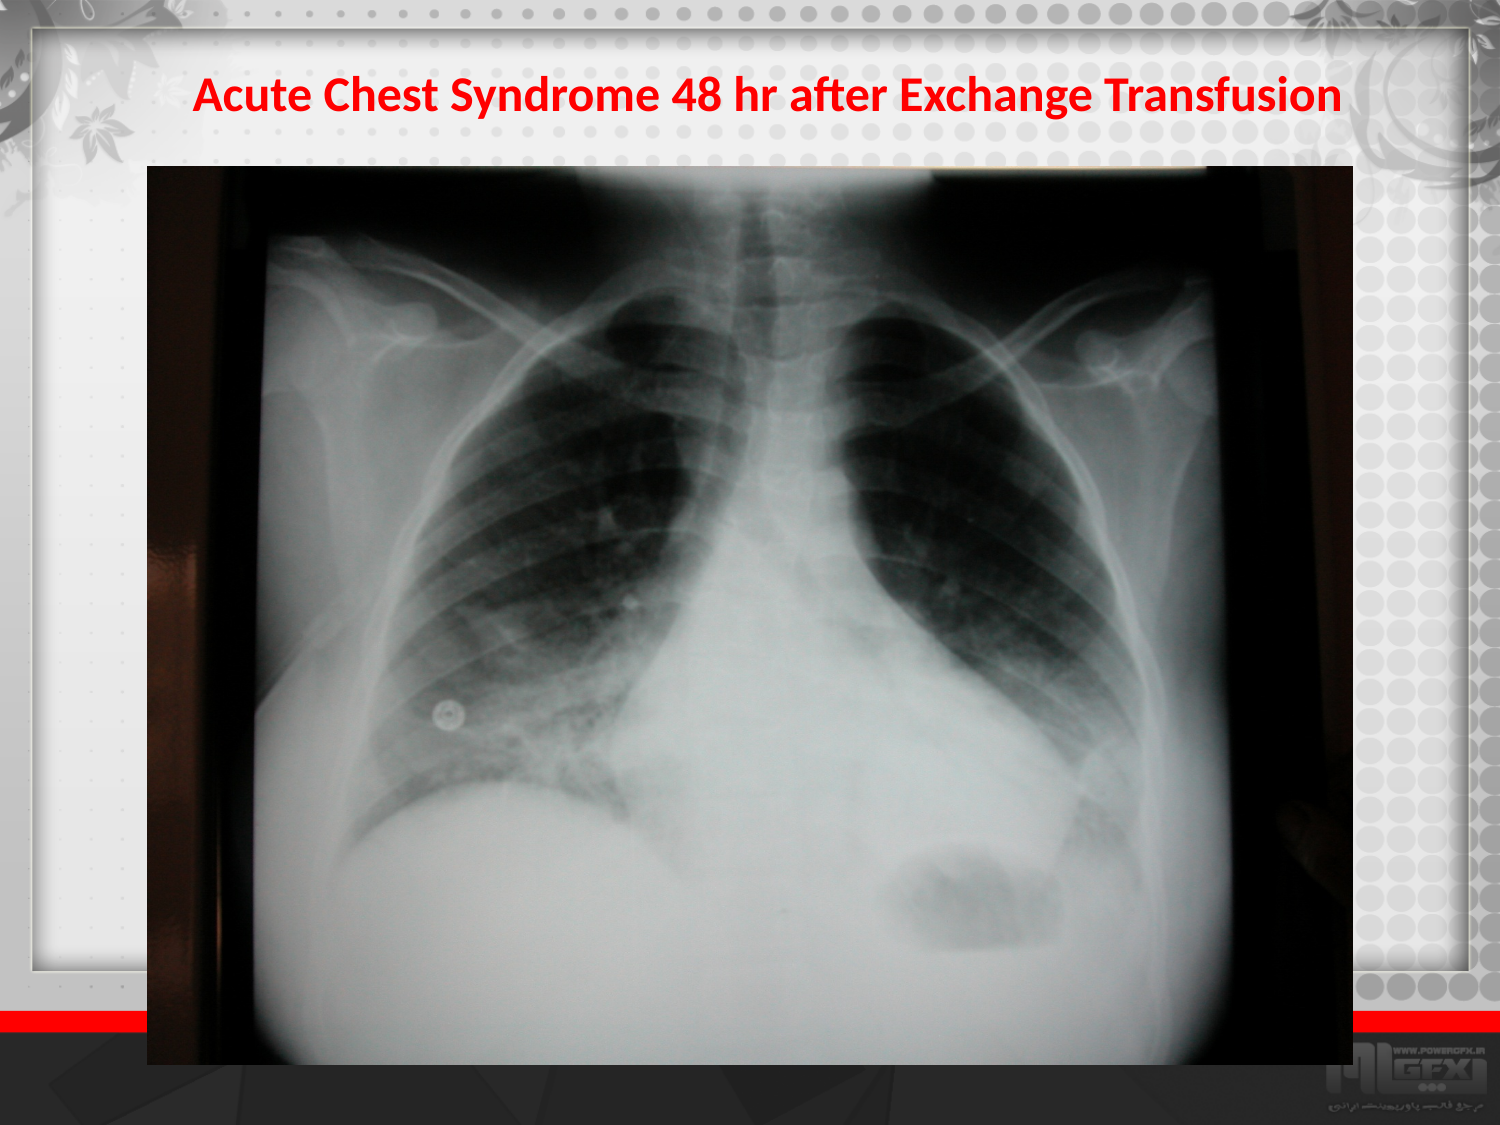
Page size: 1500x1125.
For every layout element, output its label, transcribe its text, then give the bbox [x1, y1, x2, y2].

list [147, 166, 1353, 1065]
text_box Acute Chest Syndrome 48 hr after Exchange Transfusion [177, 54, 1358, 130]
picture [0, 0, 1500, 1125]
